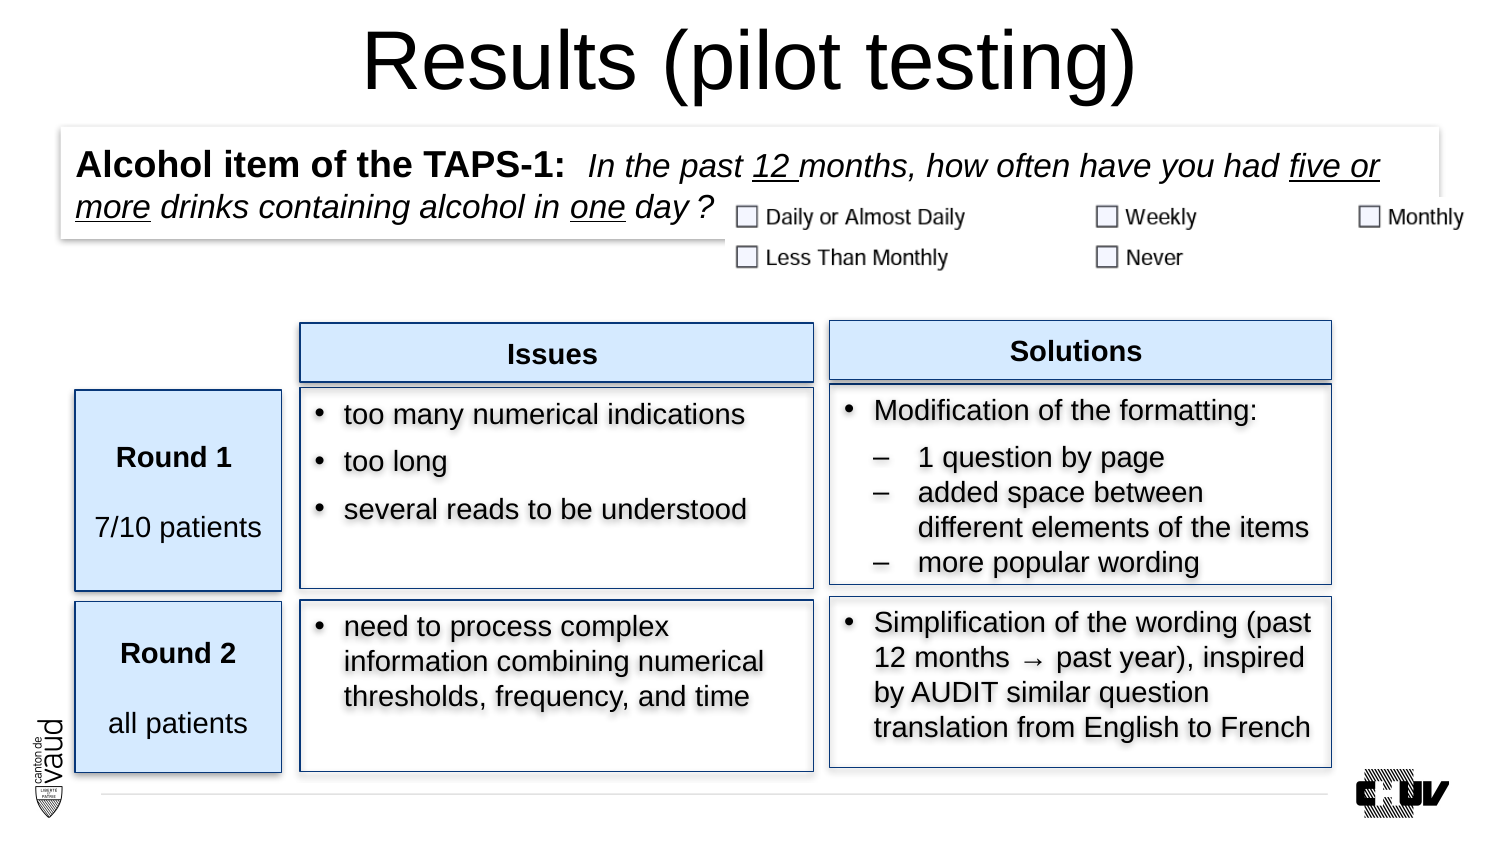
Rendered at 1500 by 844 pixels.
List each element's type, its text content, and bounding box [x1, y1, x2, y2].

text_box need to process complex information combining numerical thresholds, frequency, and time [299, 599, 814, 772]
title Results (pilot testing) [75, 3, 1425, 110]
text_box Simplification of the wording (past 12 months → past year), inspired by AUDIT similar question translation from English to French [829, 596, 1332, 768]
picture [0, 0, 1500, 844]
text_box Issues [299, 322, 814, 383]
text_box Alcohol item of the TAPS-1: In the past 12 months, how often have you had five or more drinks containing alcohol in one day ? [60, 126, 1440, 240]
text_box too many numerical indications too long several reads to be understood [299, 389, 814, 589]
text_box Modification of the formatting: 1 question by page added space between different elements of the items more popular wording [829, 387, 1332, 585]
text_box Round 2 all patients [74, 601, 282, 773]
text_box Solutions [829, 320, 1332, 380]
text_box Round 1 7/10 patients [74, 389, 282, 592]
